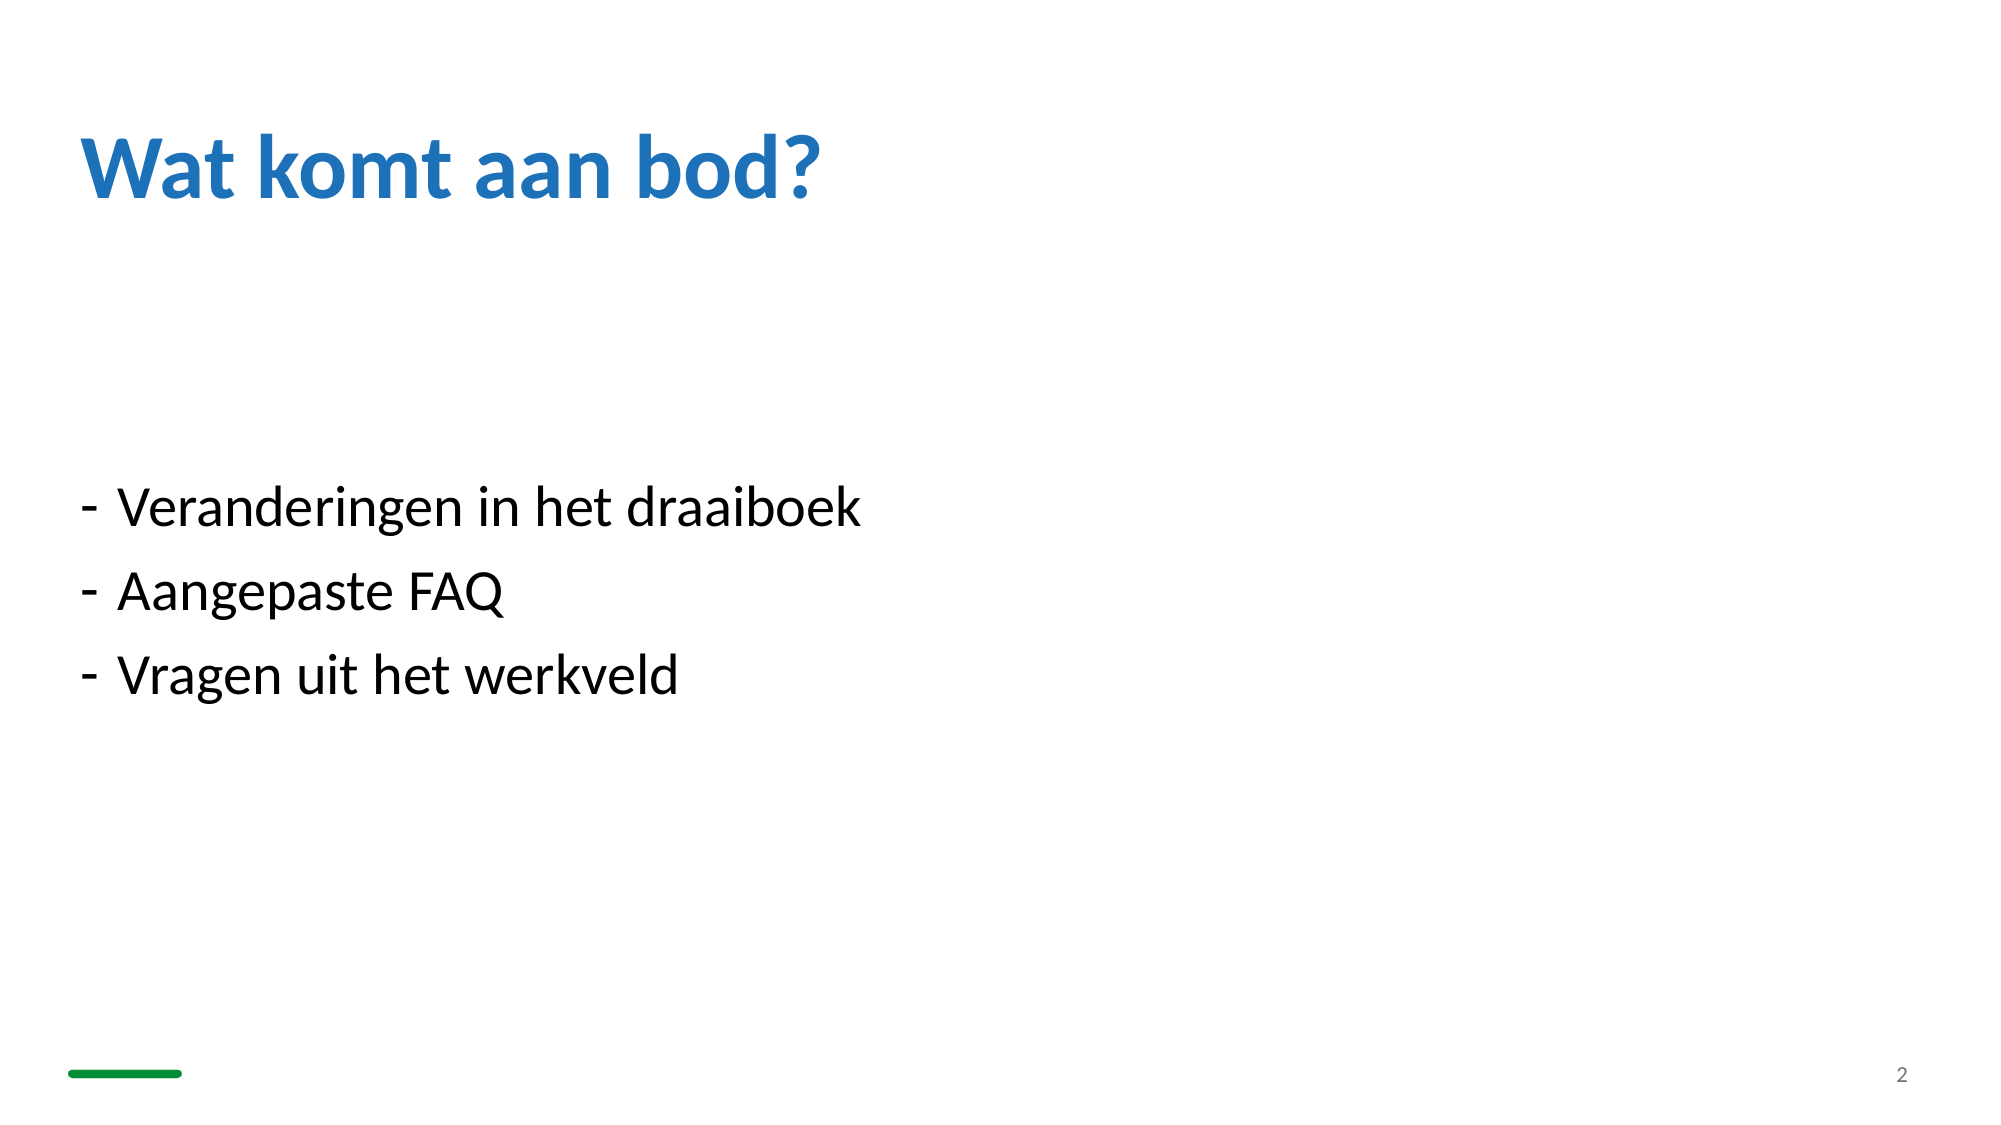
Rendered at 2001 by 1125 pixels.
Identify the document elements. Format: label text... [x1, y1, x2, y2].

picture [65, 1065, 184, 1082]
title Wat komt aan bod? [65, 59, 1923, 278]
list Veranderingen in het draaiboek Aangepaste FAQ Vragen uit het werkveld [65, 469, 1087, 852]
slide_number 2 [1473, 1043, 1923, 1104]
